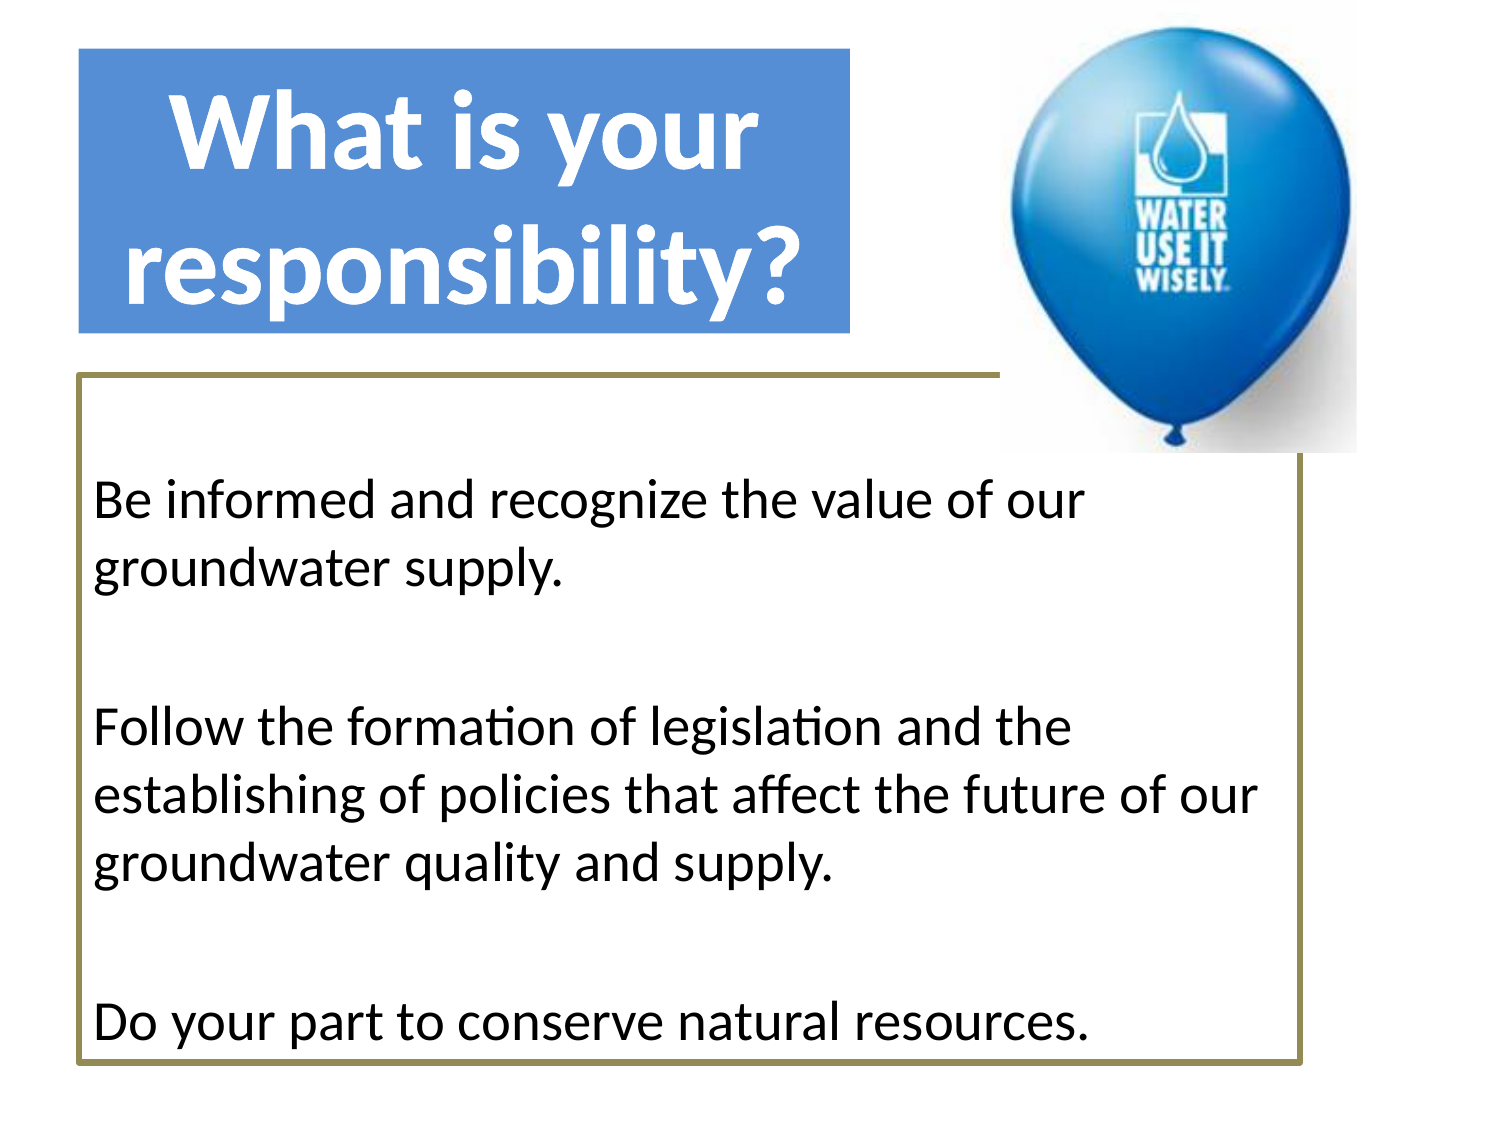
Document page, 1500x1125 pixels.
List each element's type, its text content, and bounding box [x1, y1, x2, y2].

picture [999, 0, 1357, 453]
text_box What is your responsibility? [78, 48, 850, 334]
list Be informed and recognize the value of our groundwater supply. Follow the formation of legislation and the establishing of policies that affect the future of our groundwater quality and supply. Do your part to conserve natural resources. [78, 375, 1300, 1063]
